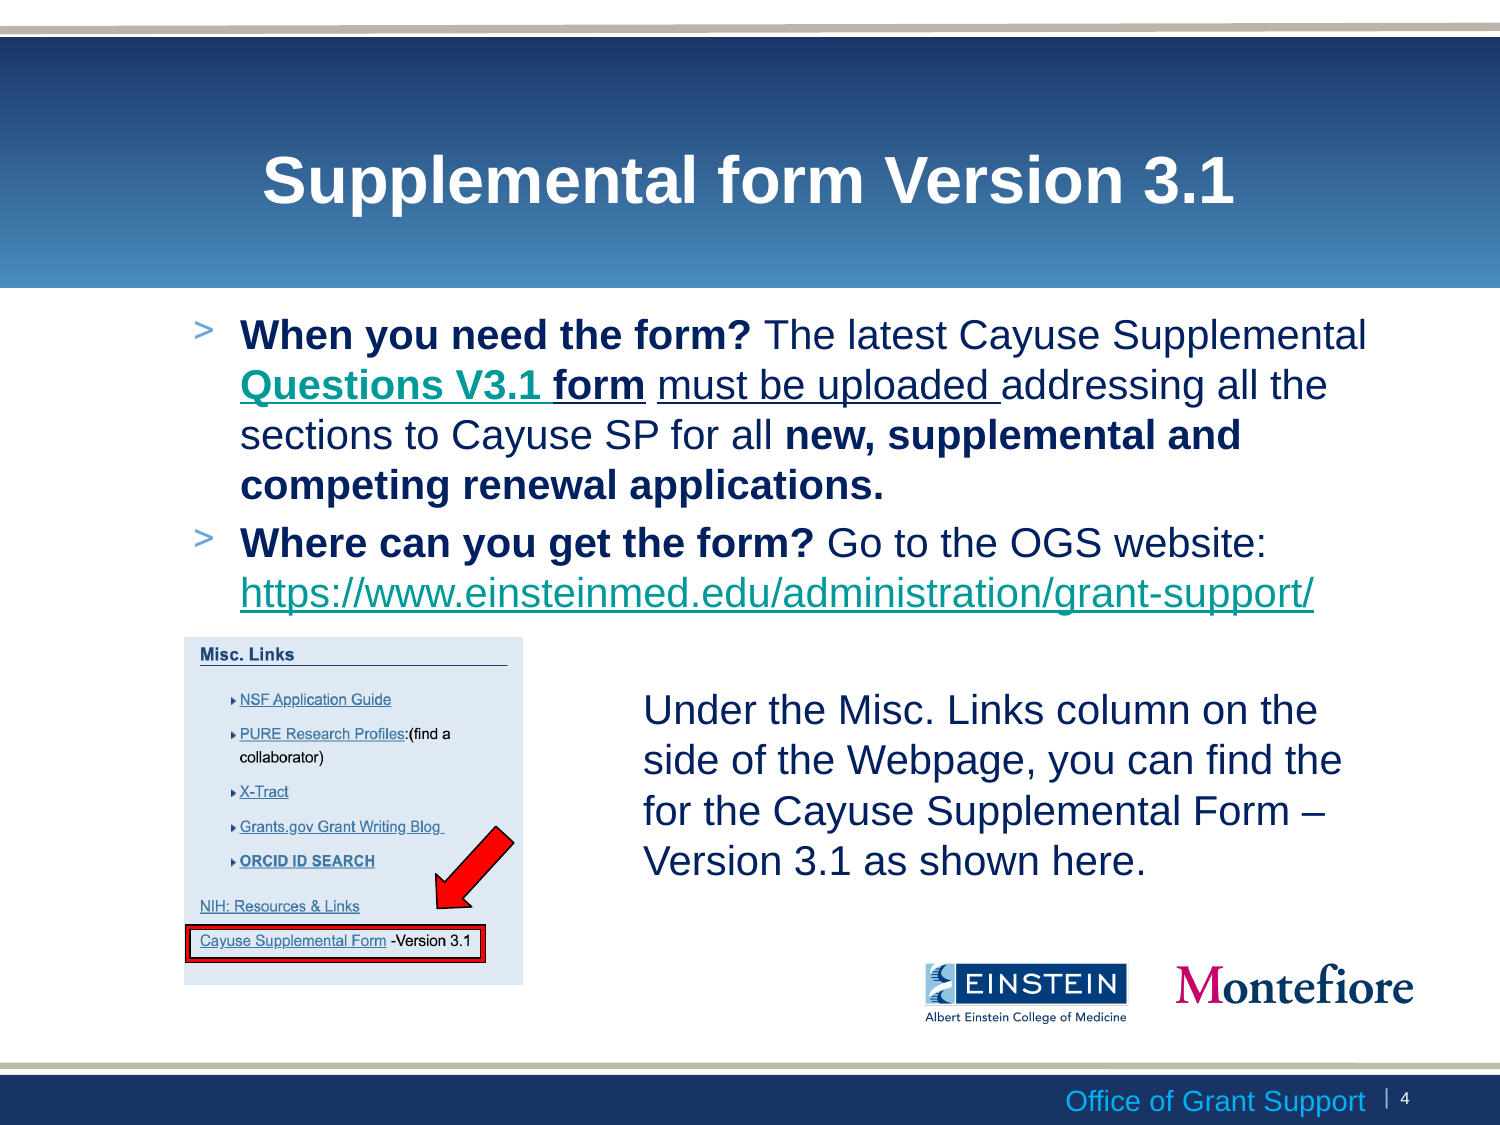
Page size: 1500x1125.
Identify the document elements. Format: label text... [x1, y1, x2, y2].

picture [924, 1000, 1413, 1024]
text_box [162, 637, 524, 985]
list When you need the form? The latest Cayuse Supplemental Questions V3.1 form must be uploaded addressing all the sections to Cayuse SP for all new, supplemental and competing renewal applications. Where can you get the form? Go to the OGS website: https://www.einsteinmed.edu/administration/grant-support/ Under the Misc. Links column on the right side of the Webpage, you can find the link for the Cayuse Supplemental Form – Version 3.1 as shown here. [103, 299, 1413, 1000]
slide_number | 3 [1382, 1074, 1426, 1125]
text_box Office of Grant Support [1050, 1074, 1382, 1125]
title Supplemental form Version 3.1 [103, 120, 1397, 233]
